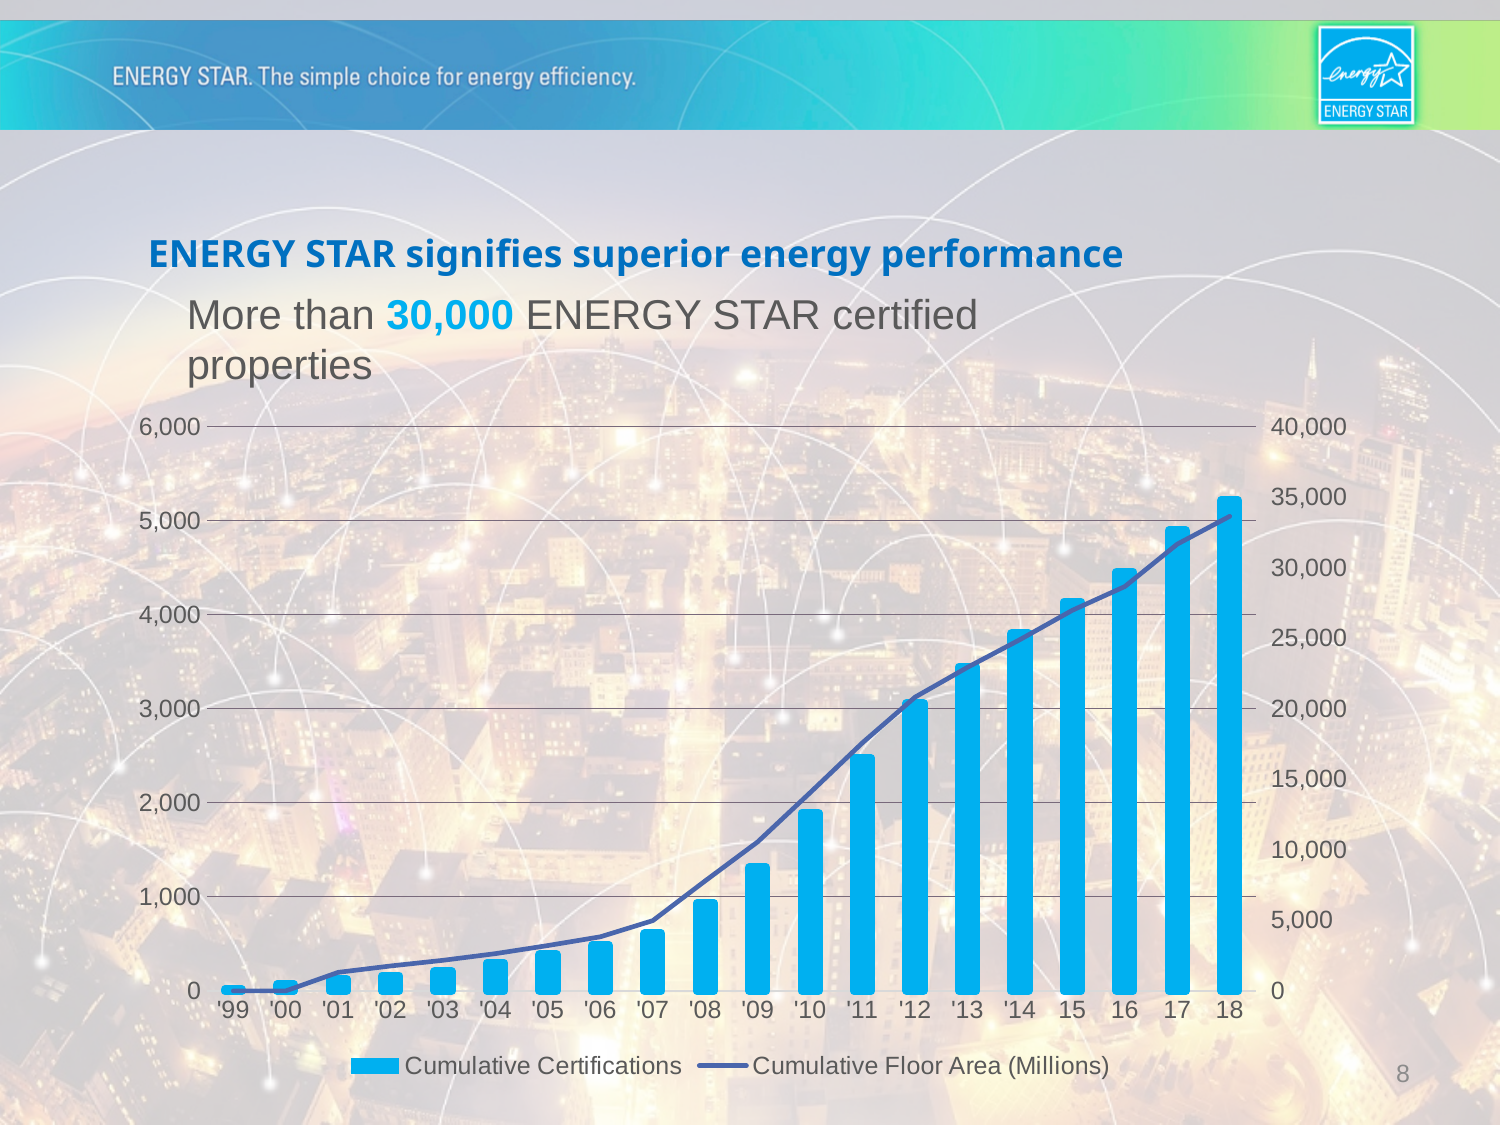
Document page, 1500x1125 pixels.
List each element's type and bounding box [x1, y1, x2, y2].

chart [103, 353, 1359, 1085]
picture [0, 0, 1500, 1125]
